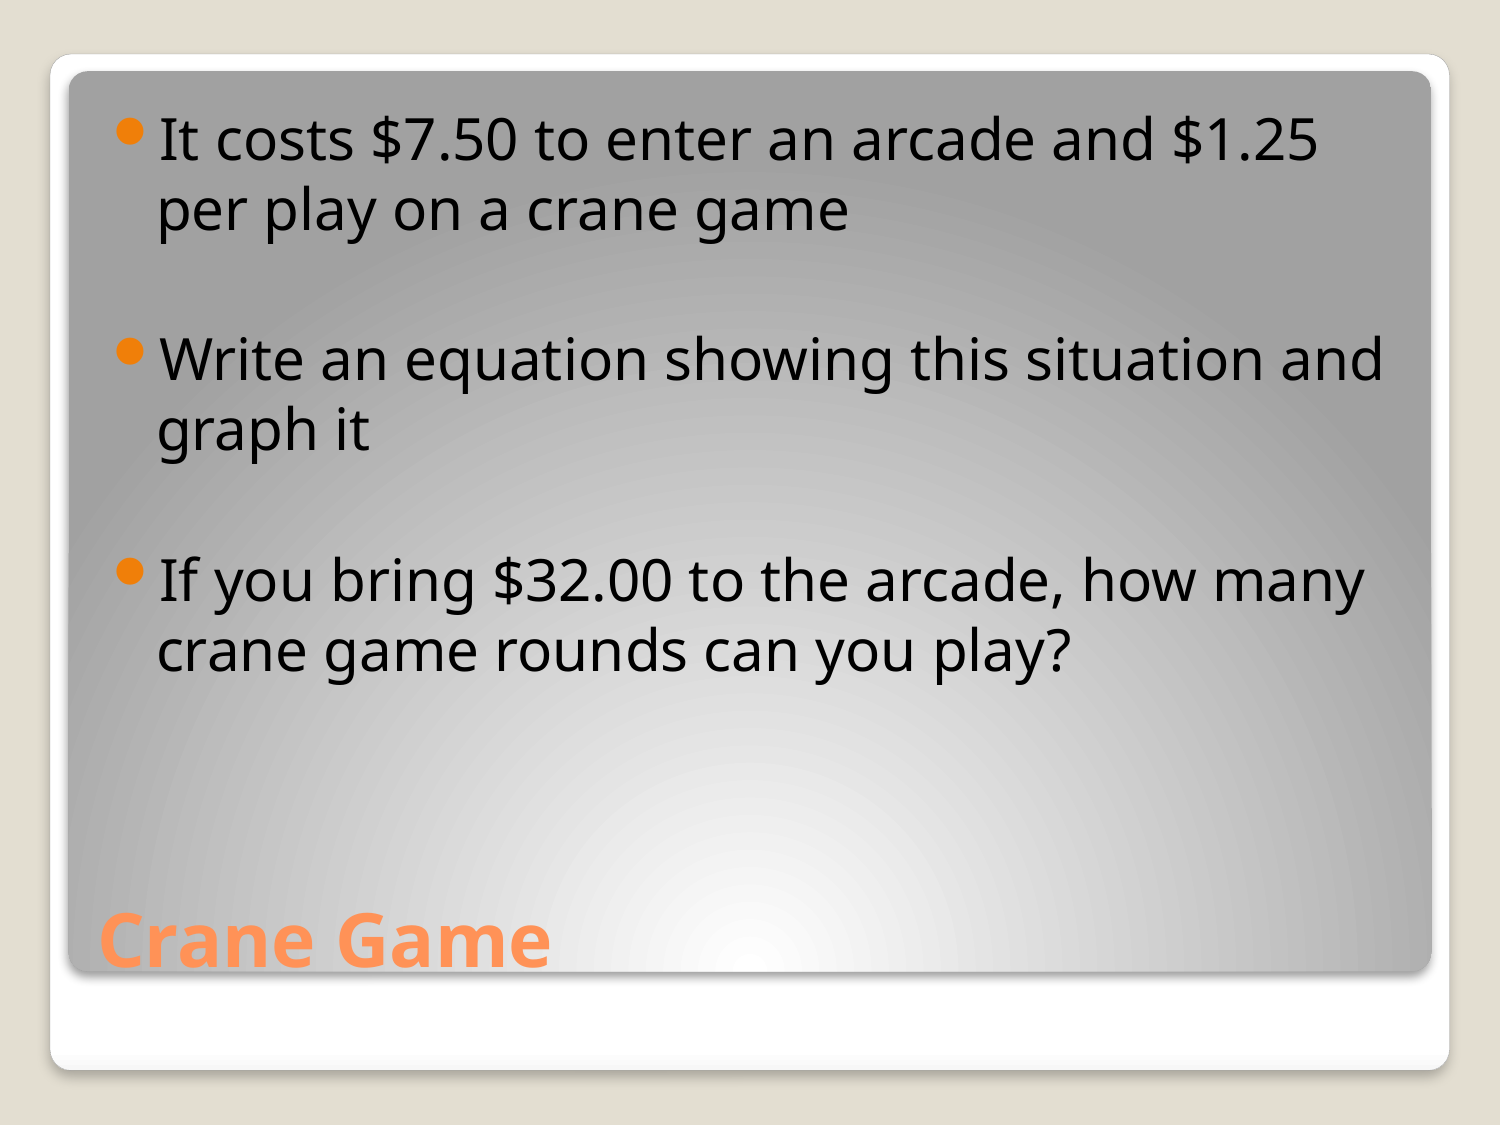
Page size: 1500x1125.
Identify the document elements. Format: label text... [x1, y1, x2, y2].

title Crane Game [82, 817, 1425, 990]
list It costs $7.50 to enter an arcade and $1.25 per play on a crane game Write an equation showing this situation and graph it If you bring $32.00 to the arcade, how many crane game rounds can you play? [82, 86, 1425, 774]
